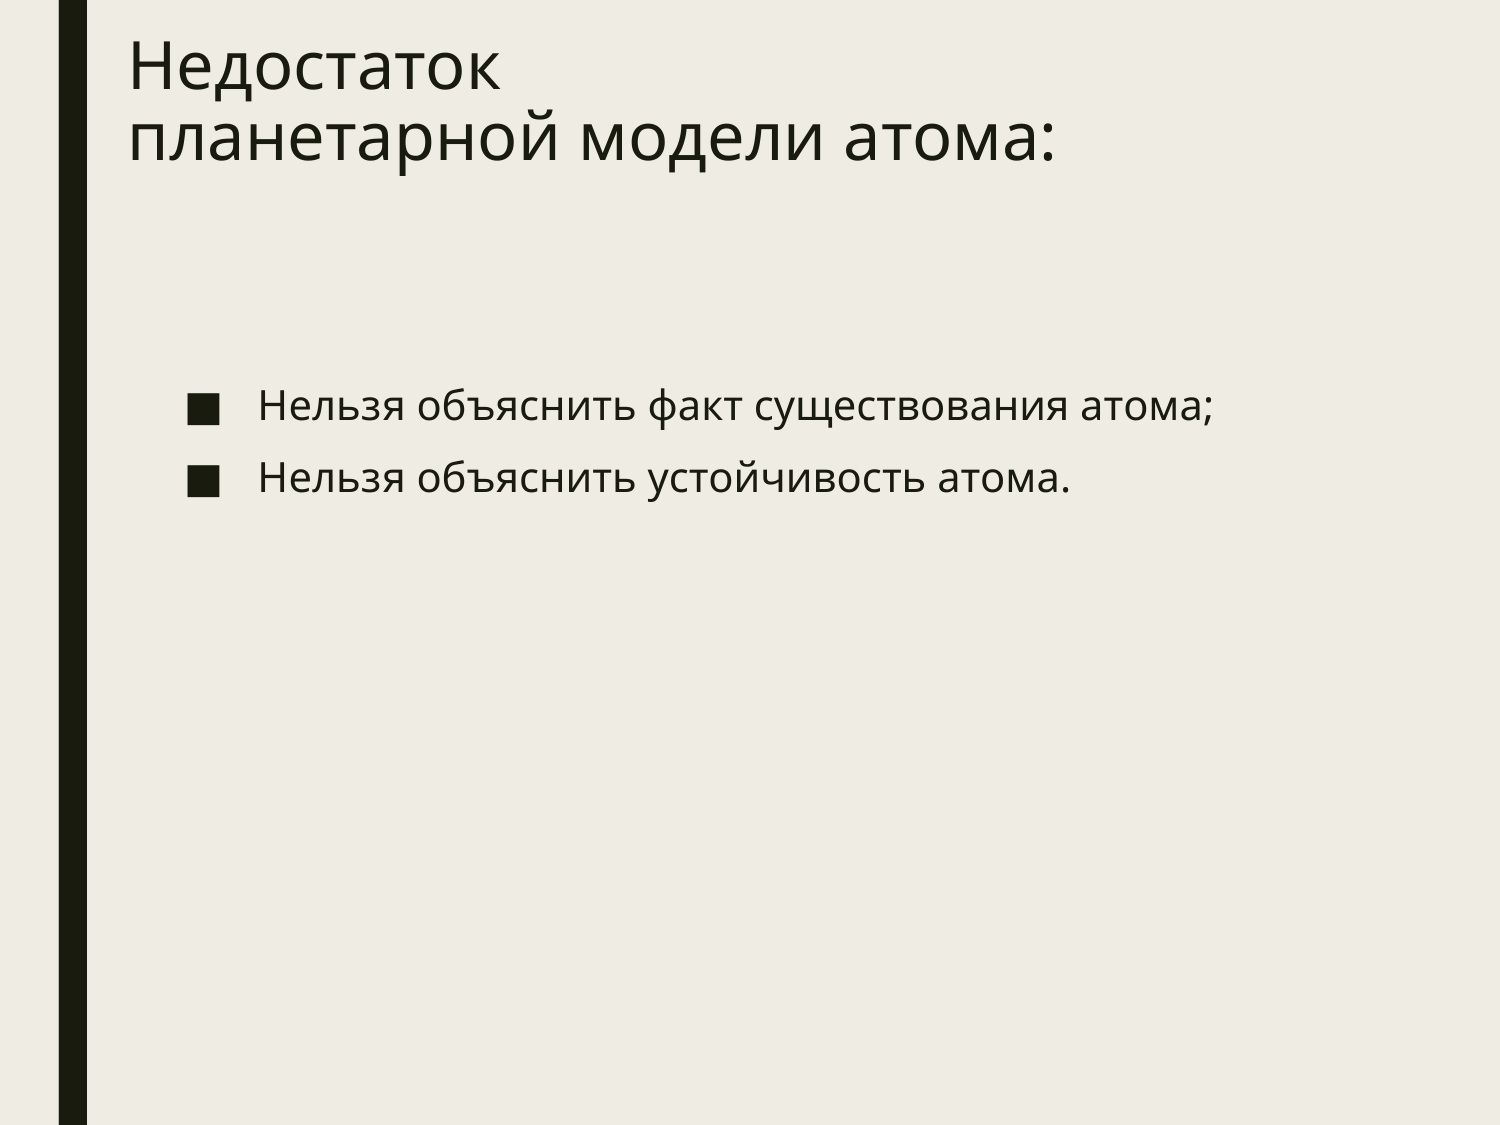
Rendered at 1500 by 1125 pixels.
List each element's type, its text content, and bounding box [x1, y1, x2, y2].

title Недостаток планетарной модели атома: [112, 24, 1240, 220]
list Нельзя объяснить факт существования атома; Нельзя объяснить устойчивость атома. [168, 375, 1351, 963]
